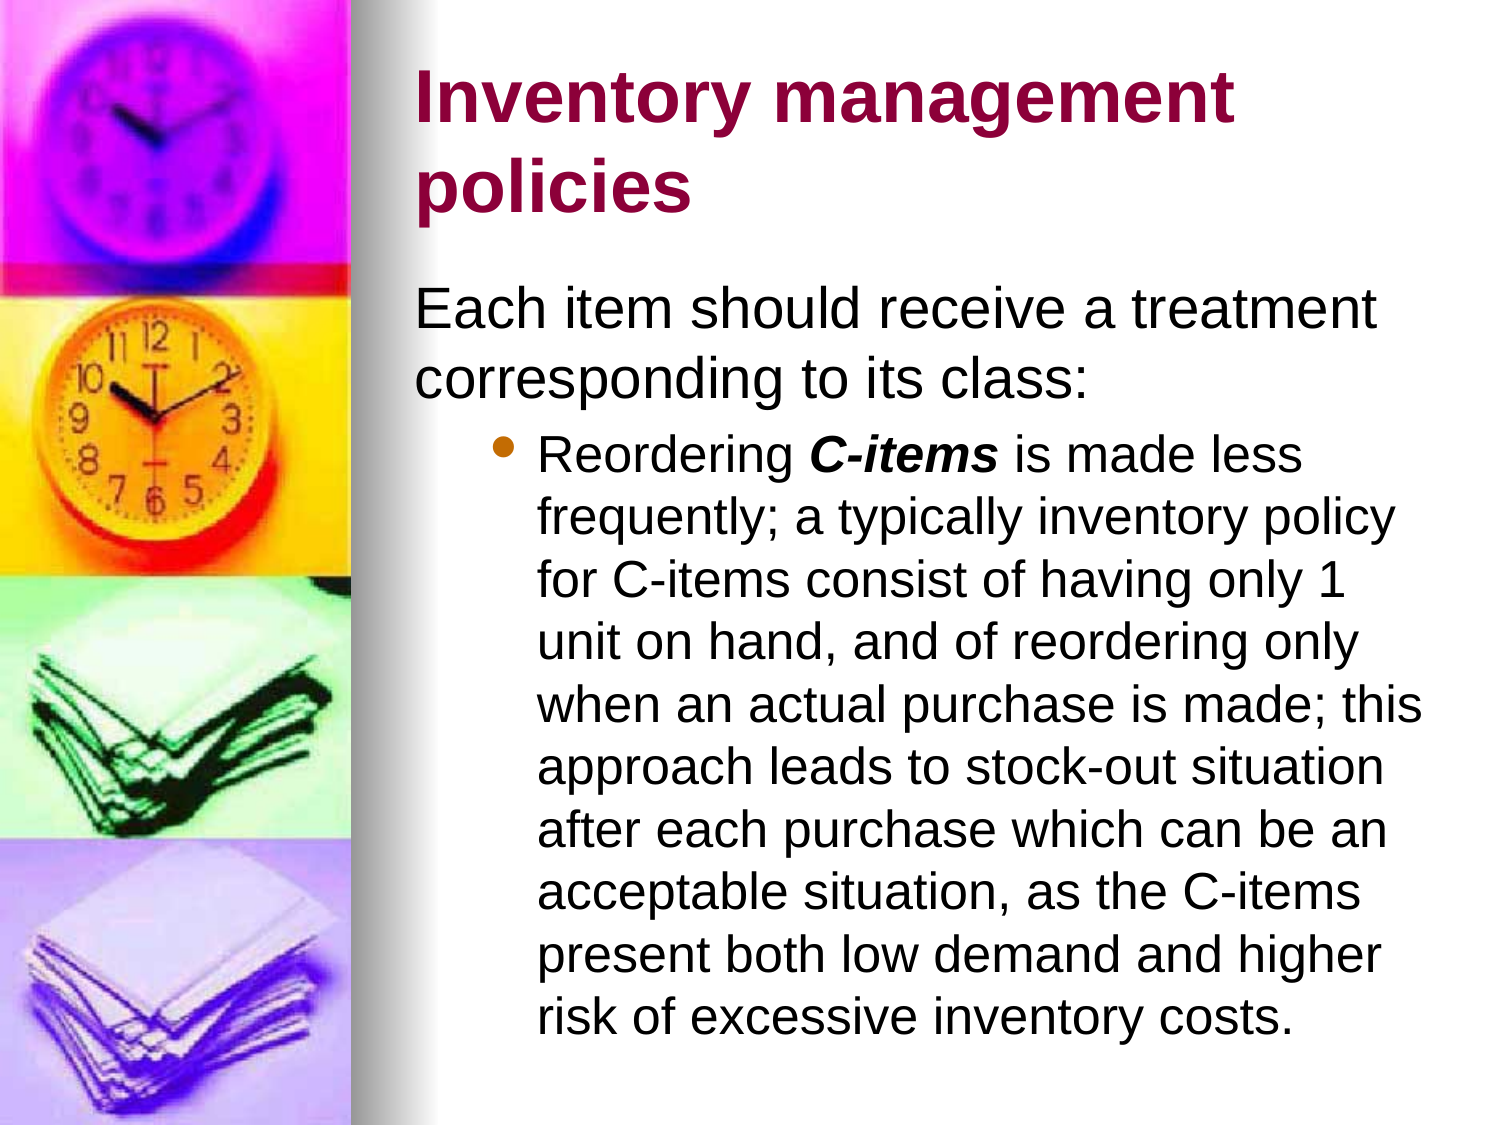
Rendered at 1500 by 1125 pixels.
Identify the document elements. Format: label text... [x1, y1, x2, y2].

title Inventory management policies [399, 37, 1451, 238]
list Each item should receive a treatment corresponding to its class: Reordering C-items is made less frequently; a typically inventory policy for C-items consist of having only 1 unit on hand, and of reordering only when an actual purchase is made; this approach leads to stock-out situation after each purchase which can be an acceptable situation, as the C-items present both low demand and higher risk of excessive inventory costs. [399, 262, 1451, 1071]
picture [0, 0, 351, 1125]
